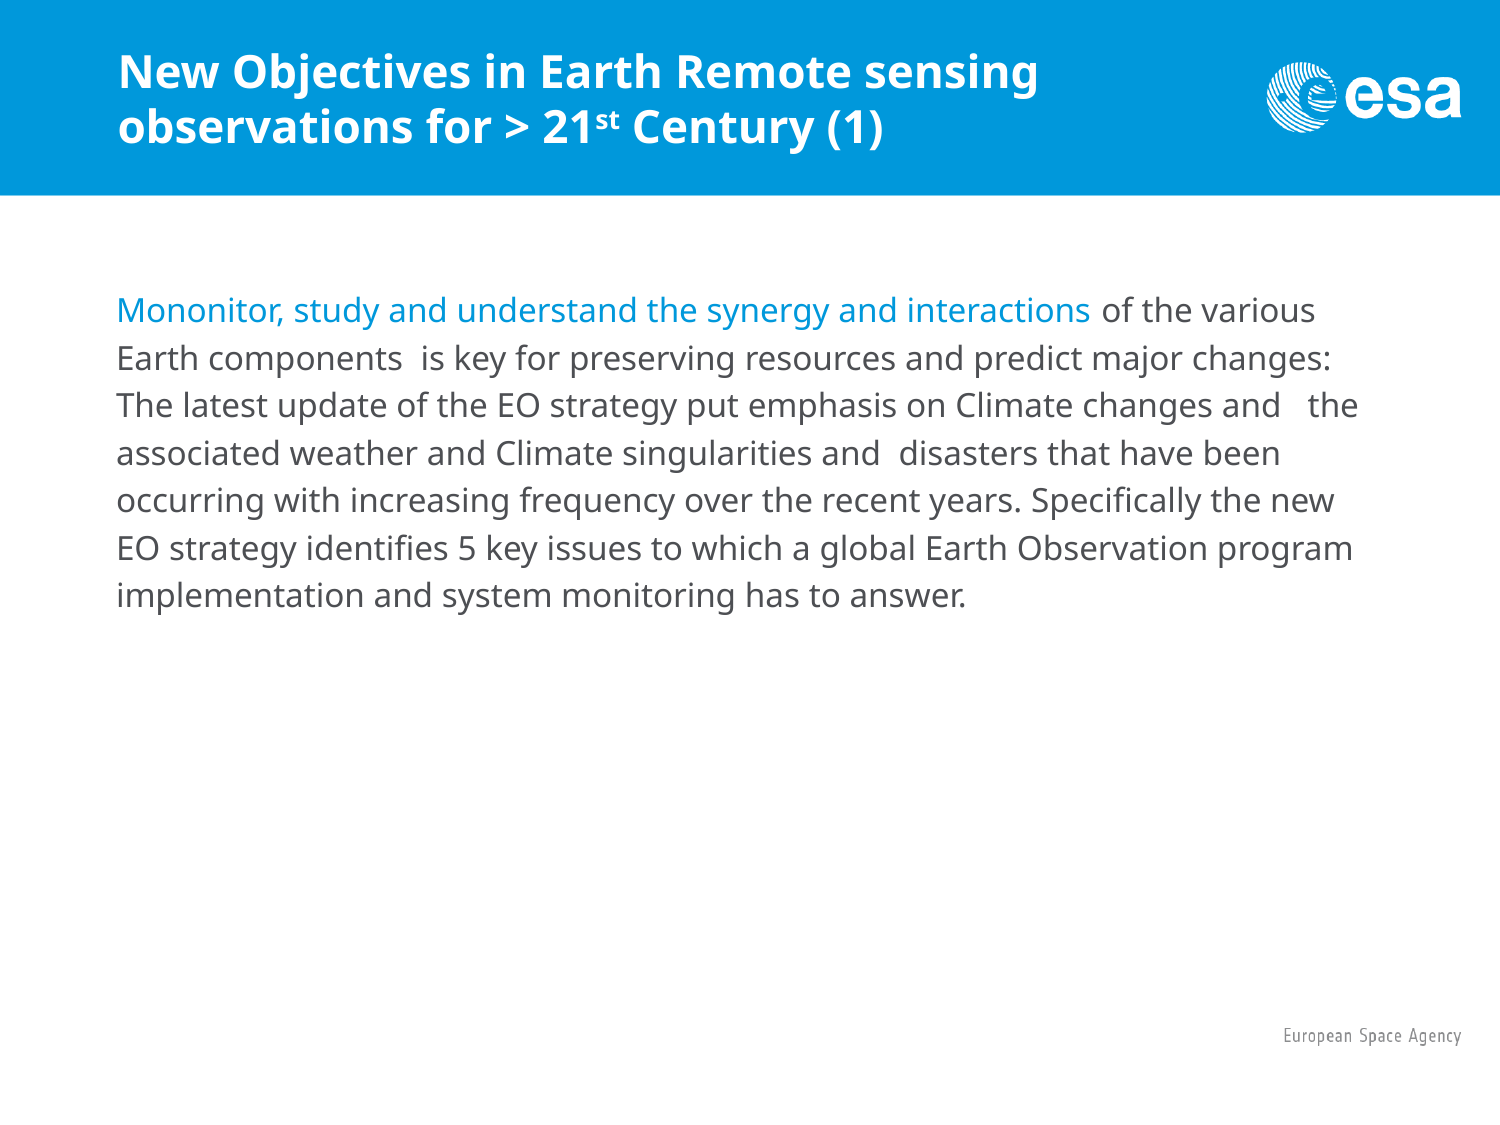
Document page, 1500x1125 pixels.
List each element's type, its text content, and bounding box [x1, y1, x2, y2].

picture [1264, 1020, 1500, 1059]
title New Objectives in Earth Remote sensing observations for > 21st Century (1) [102, 34, 1289, 161]
picture [1291, 126, 1299, 131]
list Mononitor, study and understand the synergy and interactions of the various Earth components is key for preserving resources and predict major changes: The latest update of the EO strategy put emphasis on Climate changes and the associated weather and Climate singularities and disasters that have been occurring with increasing frequency over the recent years. Specifically the new EO strategy identifies 5 key issues to which a global Earth Observation program implementation and system monitoring has to answer. [101, 274, 1398, 983]
picture [1289, 64, 1298, 86]
picture [1346, 78, 1382, 118]
picture [1426, 78, 1460, 118]
picture [1292, 111, 1300, 117]
picture [1291, 98, 1300, 107]
picture [1388, 78, 1420, 118]
picture [1289, 120, 1297, 125]
